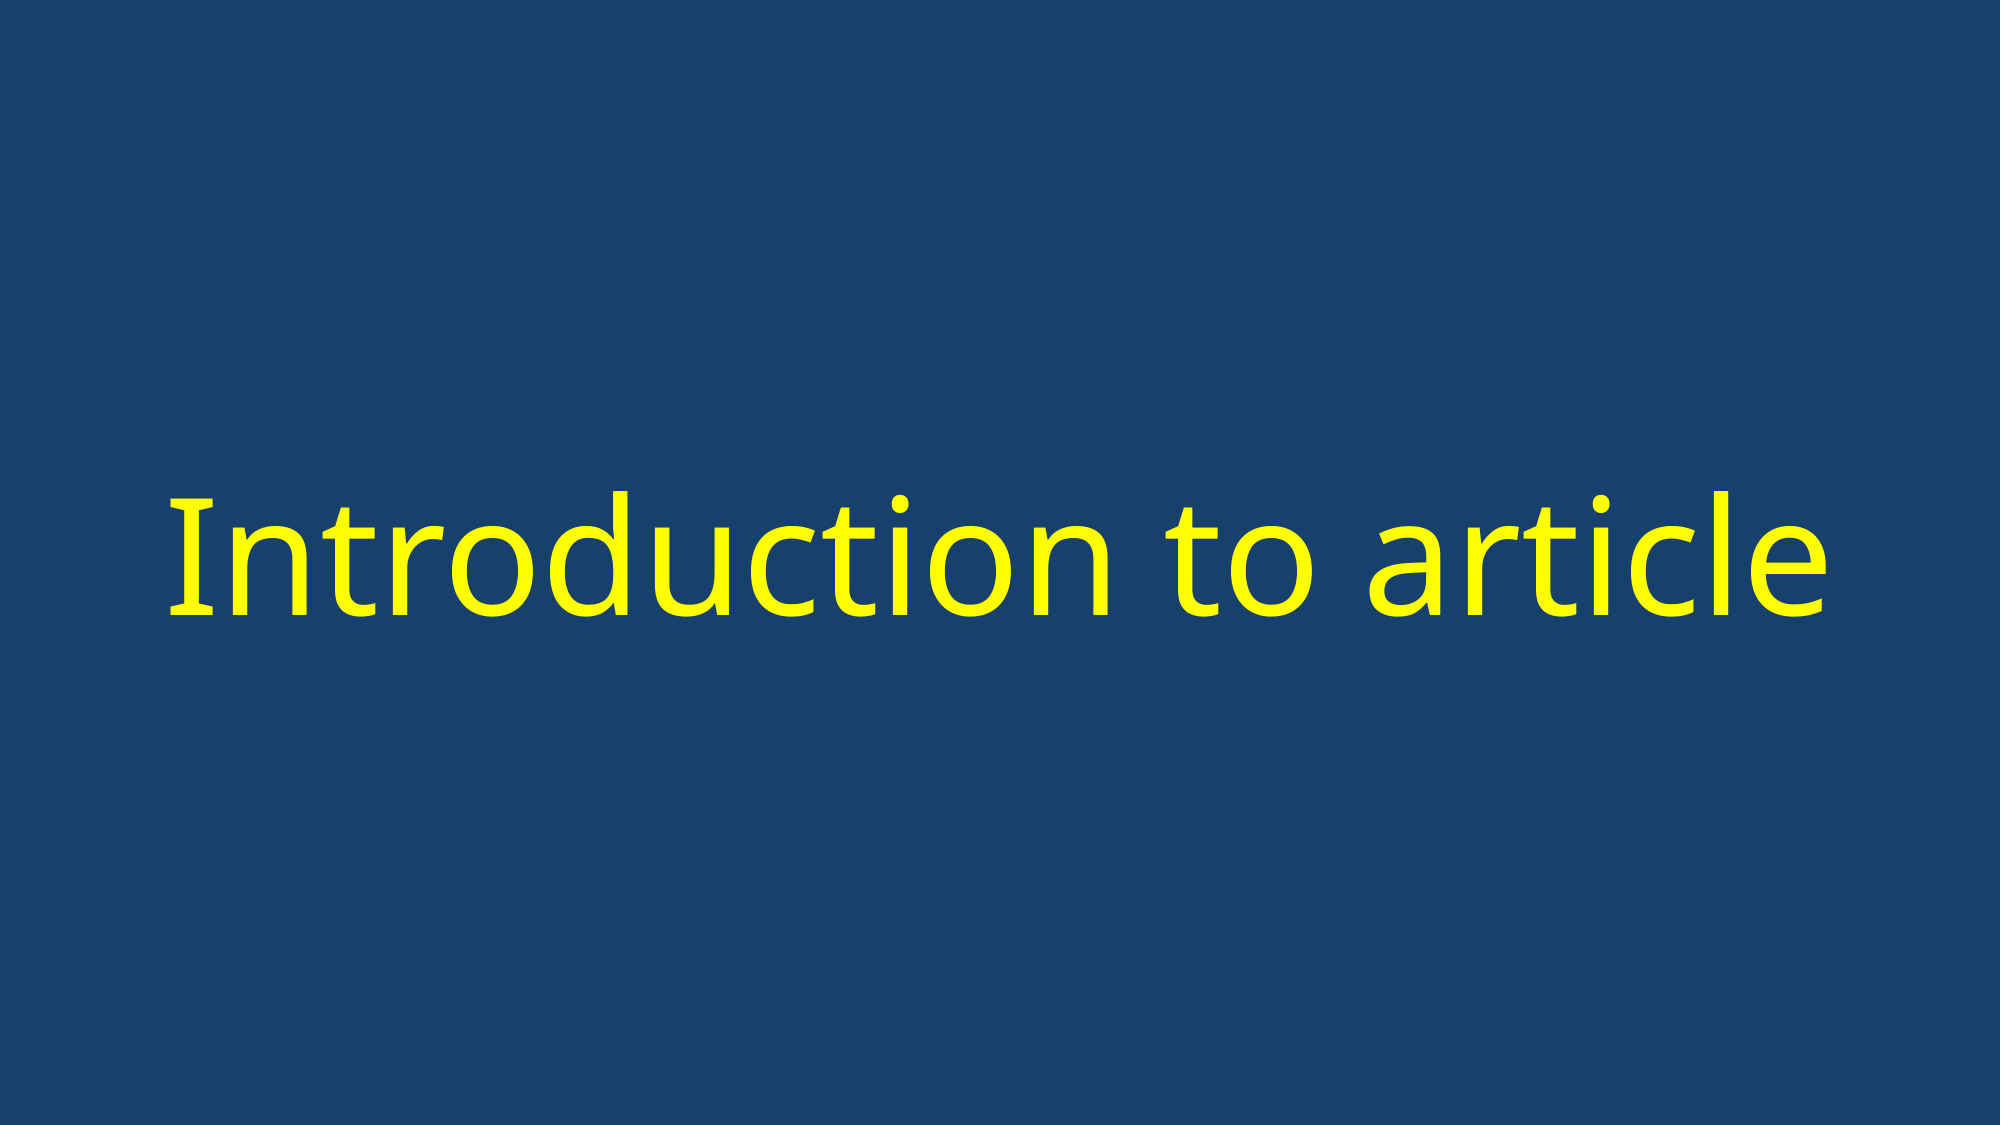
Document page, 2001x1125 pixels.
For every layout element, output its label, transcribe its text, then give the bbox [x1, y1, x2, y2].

title Introduction to article [137, 384, 1863, 741]
